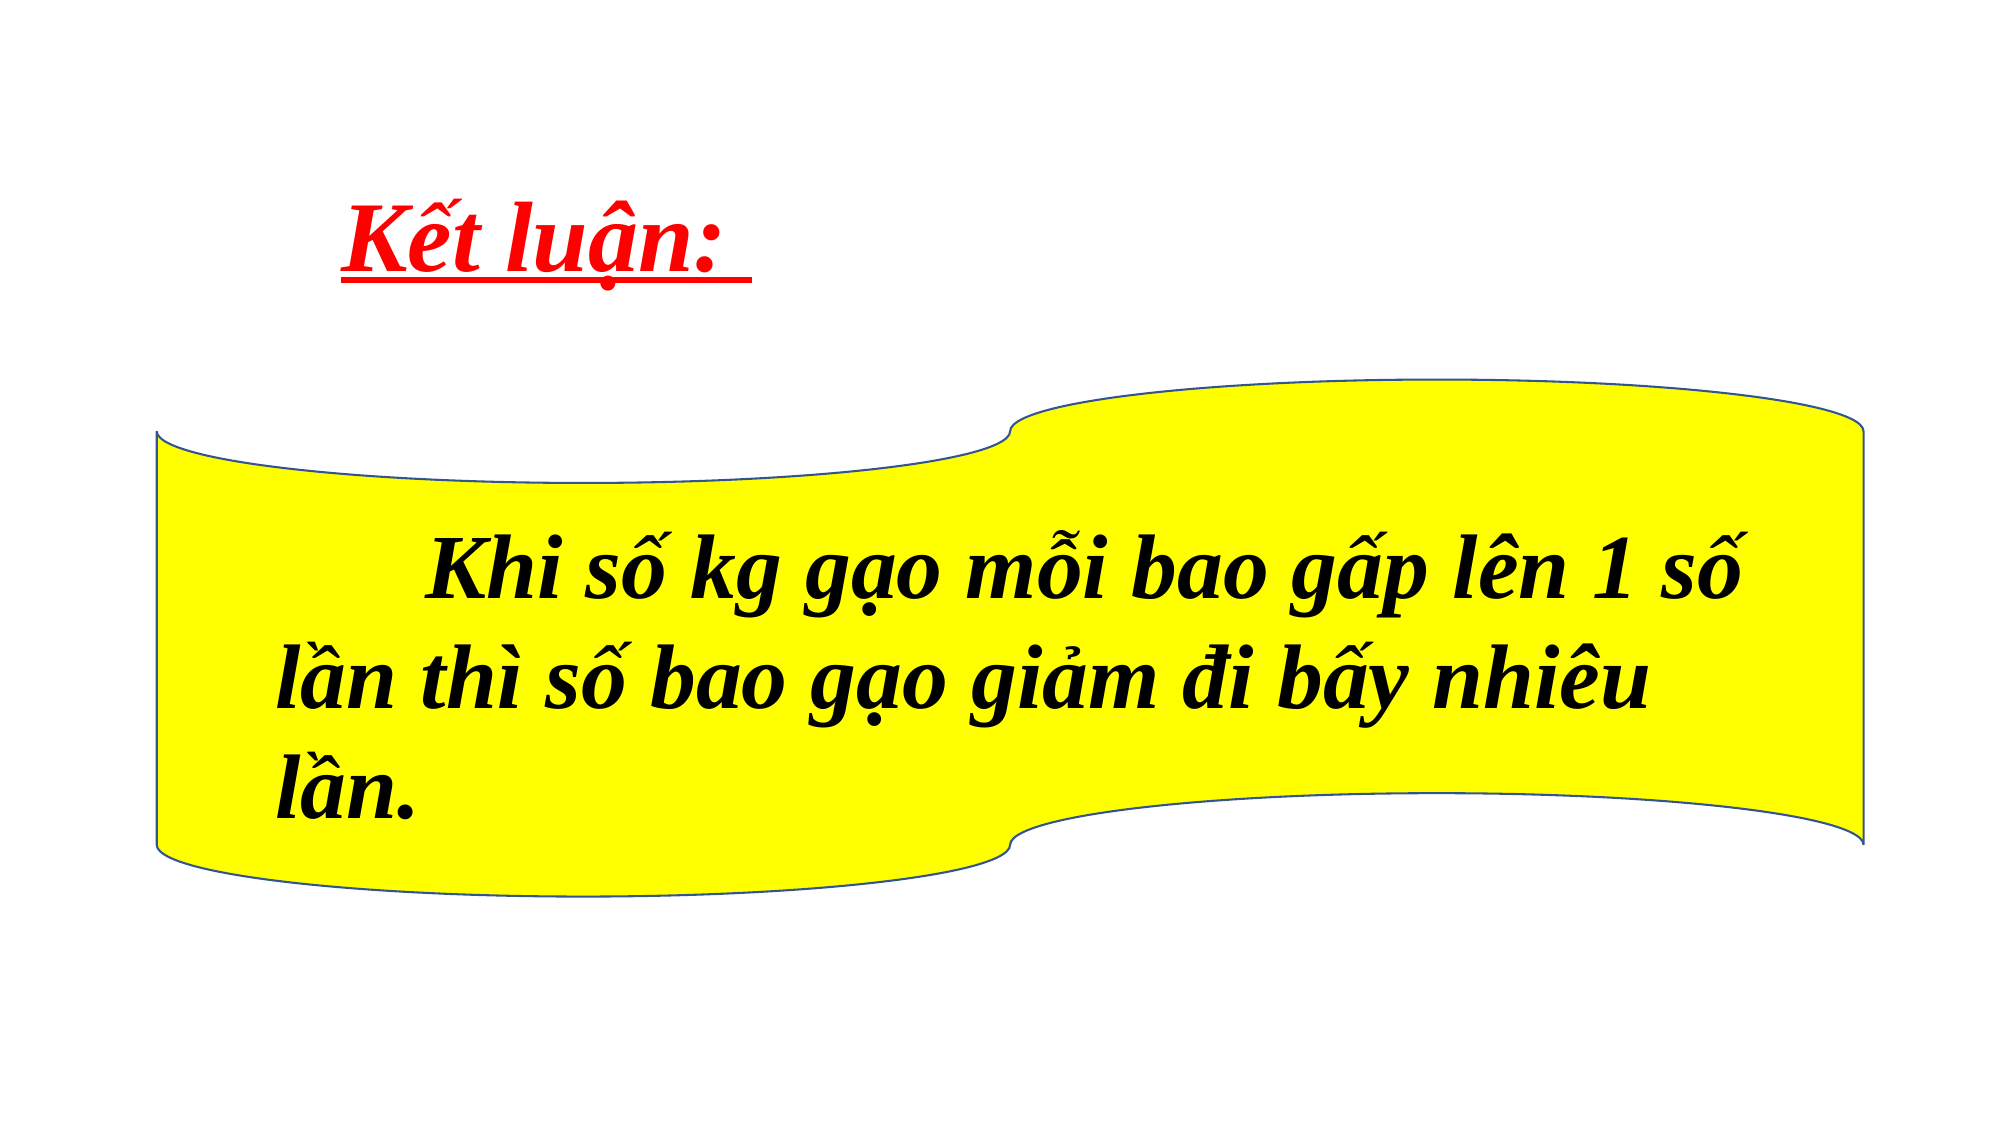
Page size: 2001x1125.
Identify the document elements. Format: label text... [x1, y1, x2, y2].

text_box Khi số kg gạo mỗi bao gấp lên 1 số lần thì số bao gạo giảm đi bấy nhiêu lần. [260, 499, 1812, 844]
text_box [155, 378, 1865, 898]
text_box Kết luận: [326, 163, 768, 299]
